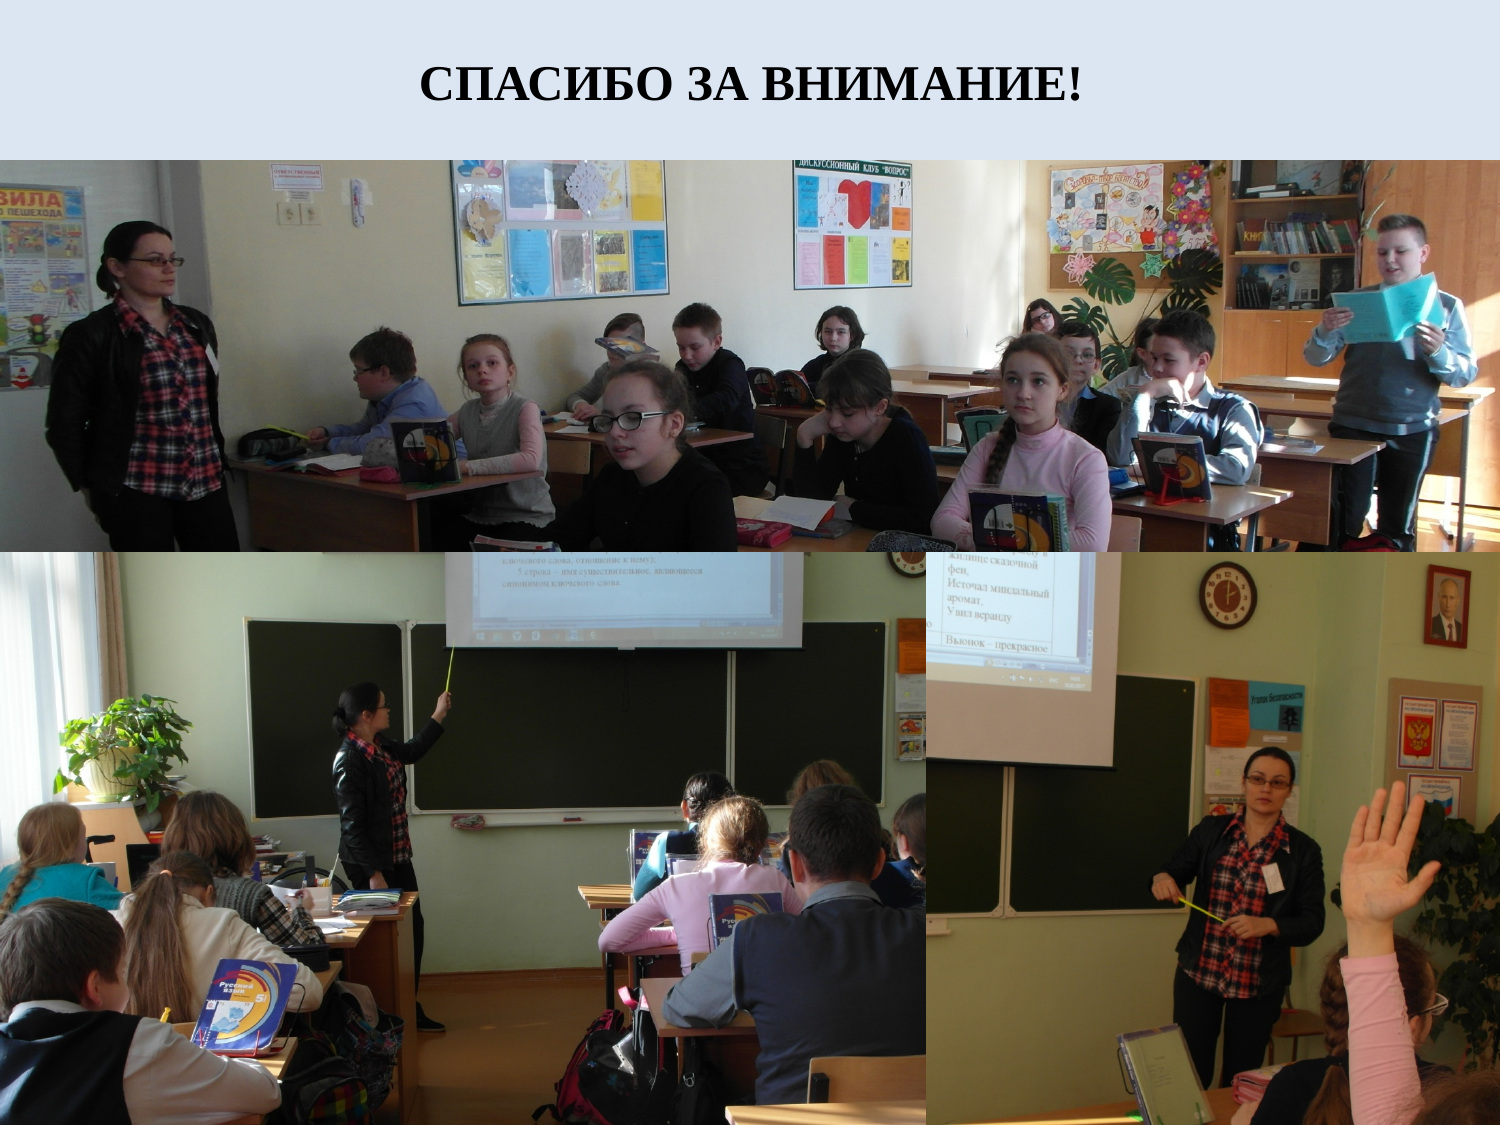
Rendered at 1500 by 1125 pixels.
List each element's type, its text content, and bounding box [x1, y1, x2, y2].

picture [0, 160, 1500, 1125]
list СПАСИБО ЗА ВНИМАНИЕ! [76, 42, 1427, 149]
